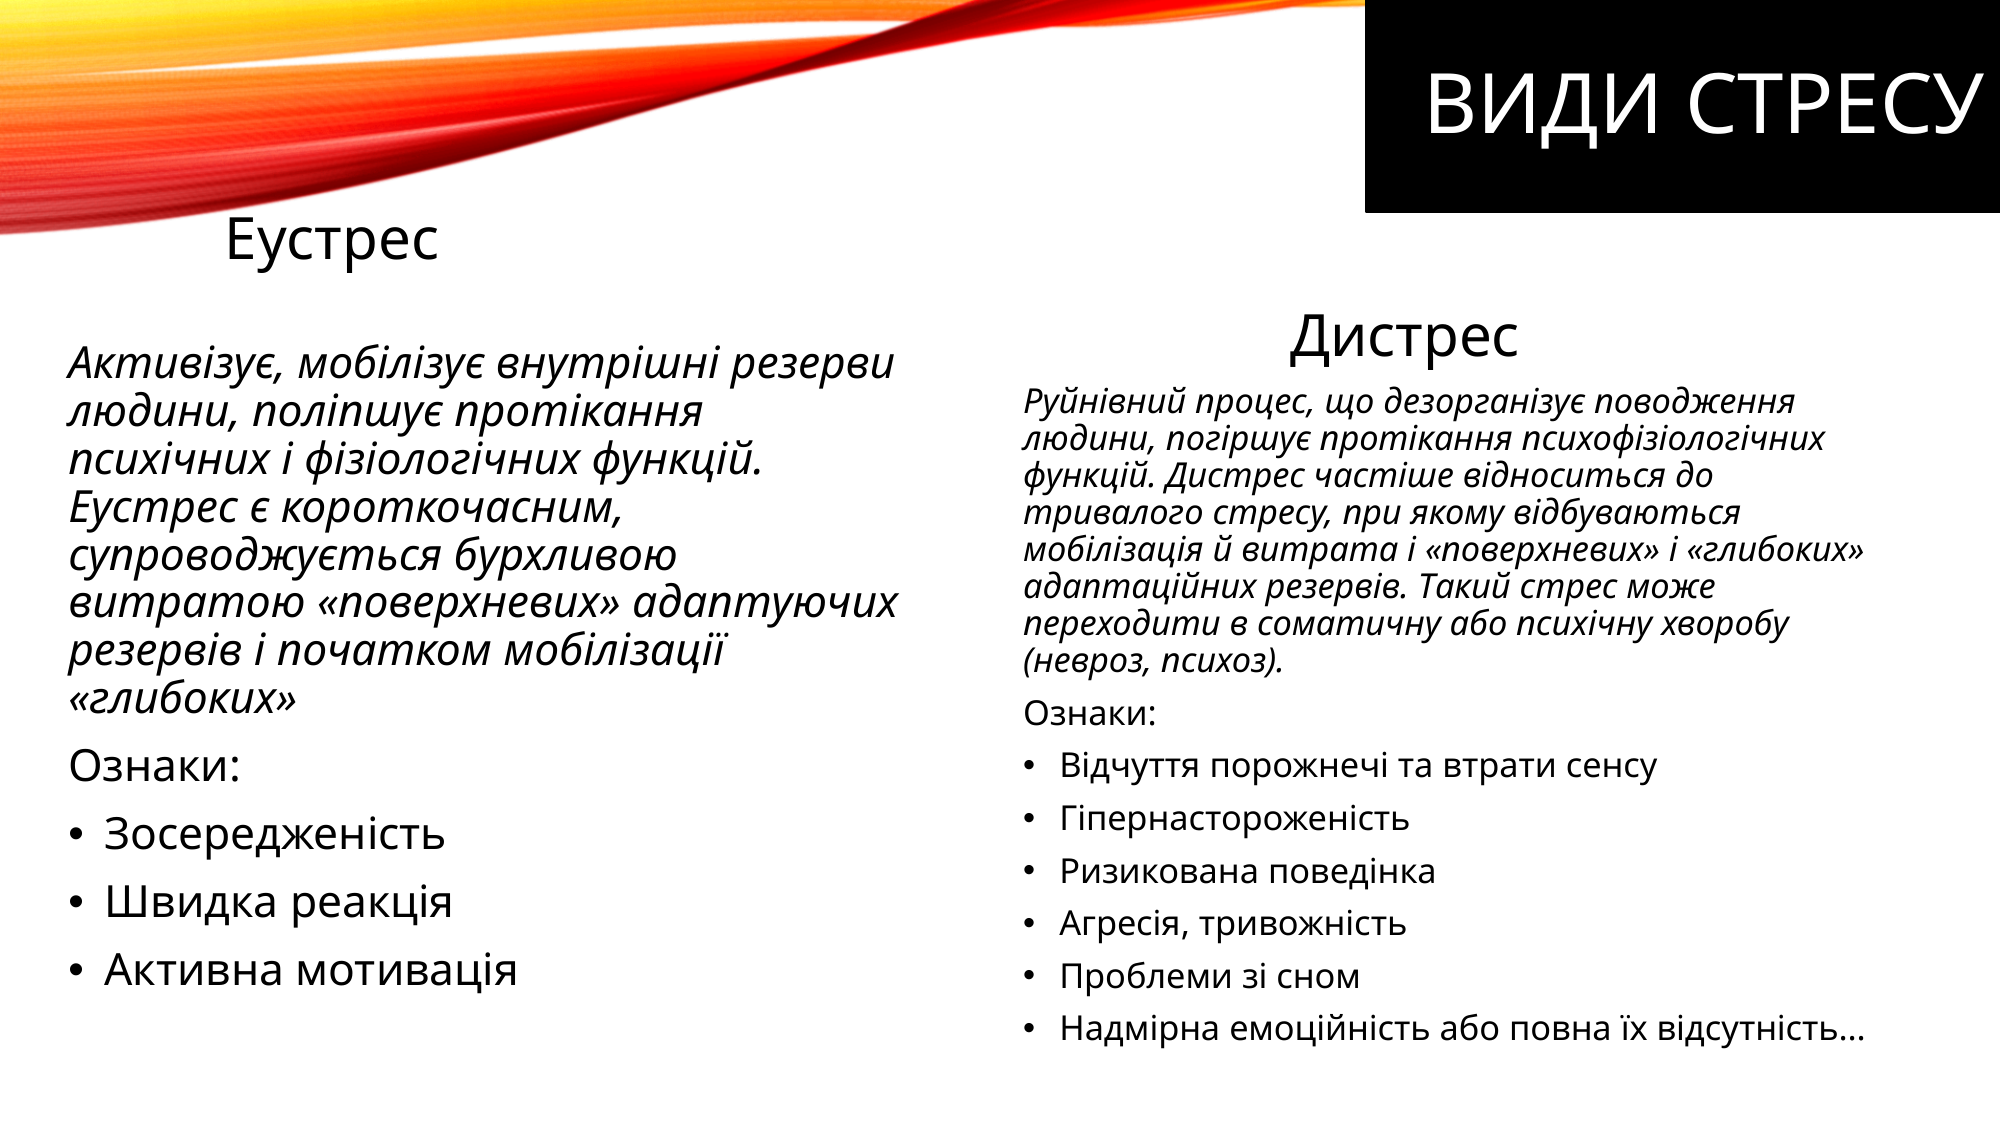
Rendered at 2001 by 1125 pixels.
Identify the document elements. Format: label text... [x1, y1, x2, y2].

list Еустрес [209, 144, 490, 281]
list Активізує, мобілізує внутрішні резерви людини, поліпшує протікання психічних і фізіологічних функцій. Еустрес є короткочасним, супроводжується бурхливою витратою «поверхневих» адаптуючих резервів і початком мобілізації «глибоких» Ознаки: Зосередженість Швидка реакція Активна мотивація [53, 332, 925, 1010]
list Руйнівний процес, що дезорганізує поводження людини, погіршує протікання психофізіологічних функцій. Дистрес частіше відноситься до тривалого стресу, при якому відбуваються мобілізація й витрата і «поверхневих» і «глибоких» адаптаційних резервів. Такий стрес може переходити в соматичну або психічну хворобу (невроз, психоз). Ознаки: Відчуття порожнечі та втрати сенсу Гіпернастороженість Ризикована поведінка Агресія, тривожність Проблеми зі сном Надмірна емоційність або повна їх відсутність… [1007, 376, 1888, 1102]
title Види стресу [1365, 0, 2000, 213]
list Дистрес [1274, 240, 1579, 376]
picture [0, 0, 2000, 237]
